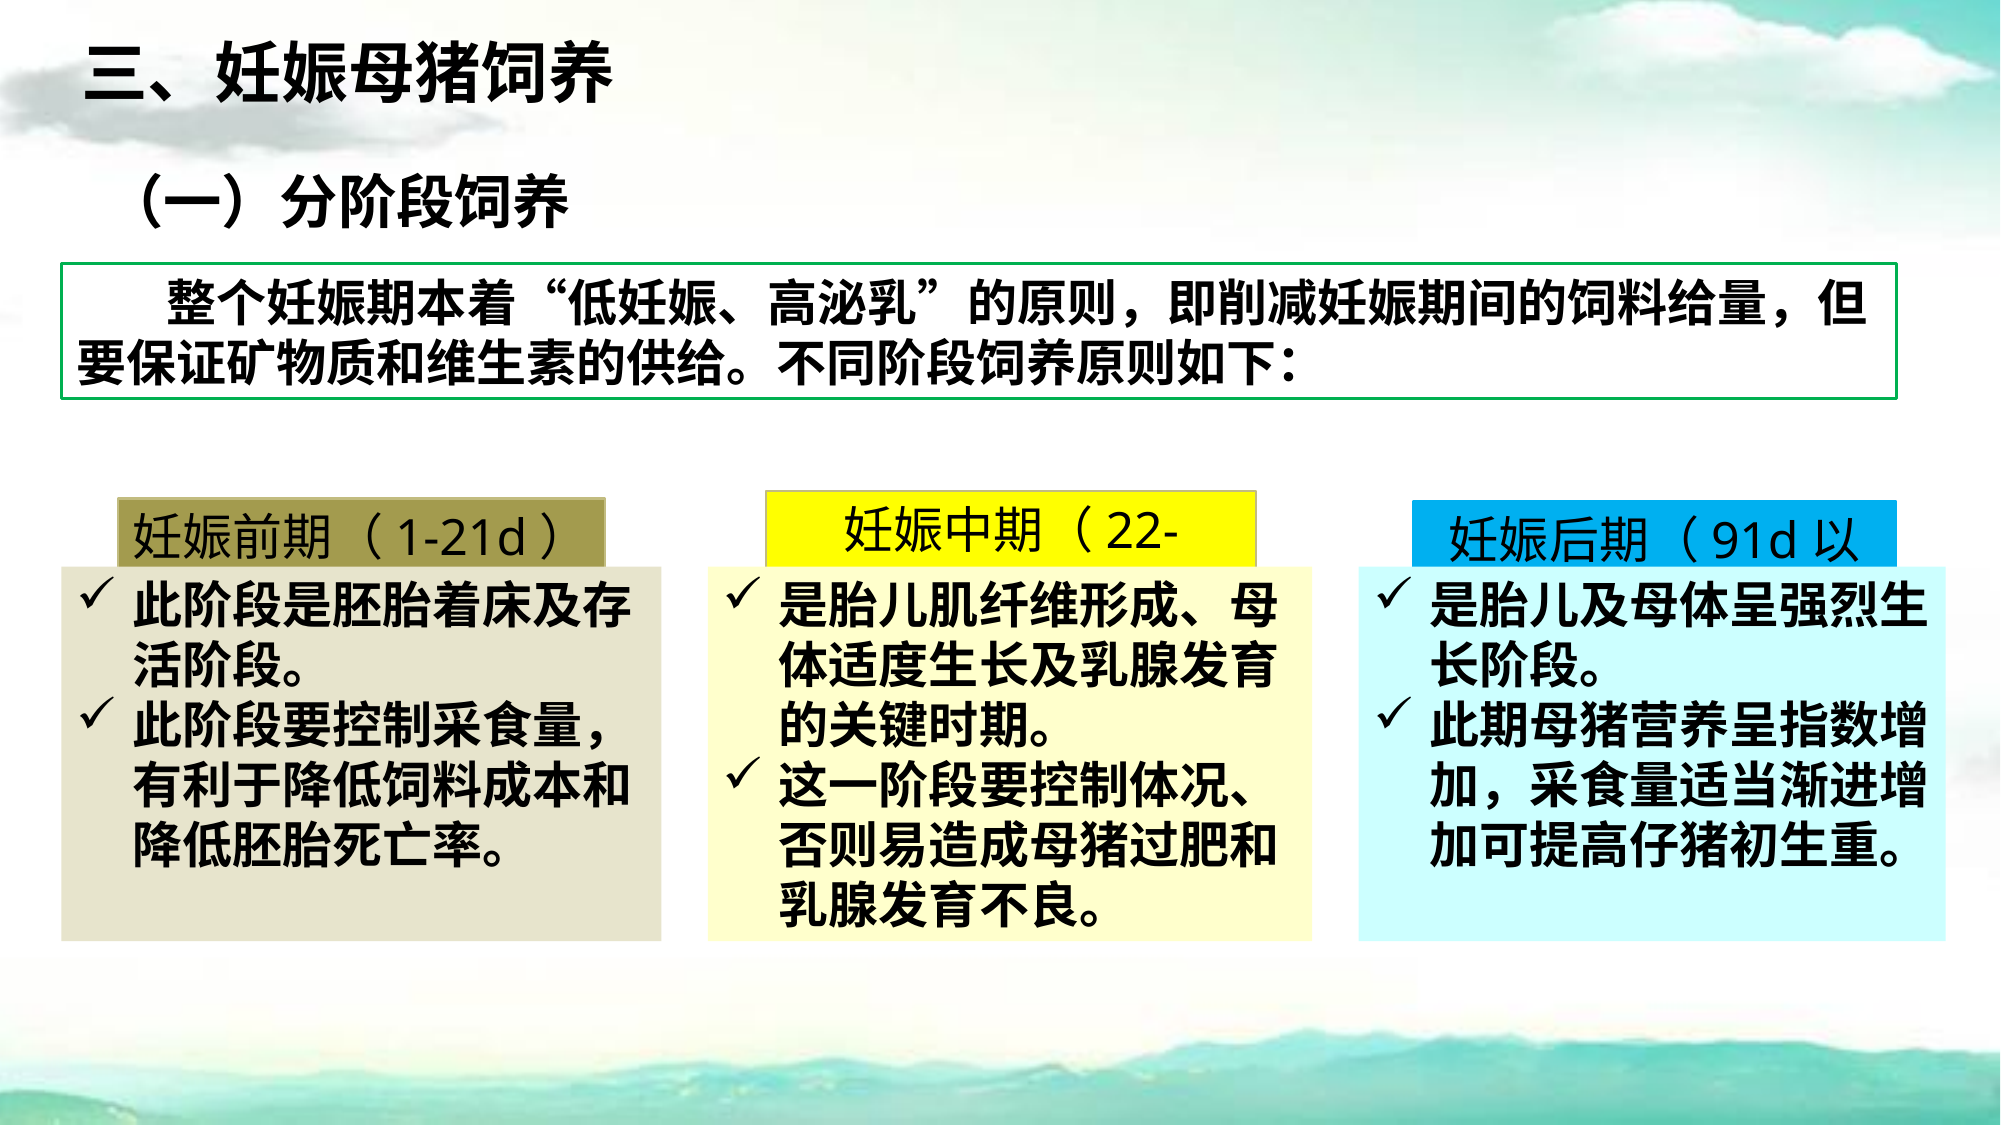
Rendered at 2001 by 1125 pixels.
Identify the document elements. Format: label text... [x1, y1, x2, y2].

picture [0, 0, 2001, 1125]
text_box 整个妊娠期本着“低妊娠、高泌乳”的原则，即削减妊娠期间的饲料给量，但要保证矿物质和维生素的供给。不同阶段饲养原则如下： [60, 262, 1898, 400]
text_box （一）分阶段饲养 [90, 158, 587, 243]
text_box 此阶段是胚胎着床及存活阶段。 此阶段要控制采食量，有利于降低饲料成本和降低胚胎死亡率。 [60, 565, 662, 942]
text_box 三、妊娠母猪饲养 [66, 23, 721, 119]
text_box 妊娠后期（91d以后） [1412, 500, 1897, 565]
text_box 是胎儿肌纤维形成、母体适度生长及乳腺发育的关键时期。 这一阶段要控制体况、否则易造成母猪过肥和乳腺发育不良。 [707, 565, 1313, 942]
text_box 妊娠前期（1-21d） ） [117, 497, 606, 565]
text_box 妊娠中期（22-90d） [765, 490, 1257, 565]
text_box 是胎儿及母体呈强烈生长阶段。 此期母猪营养呈指数增加，采食量适当渐进增加可提高仔猪初生重。 [1357, 565, 1947, 942]
